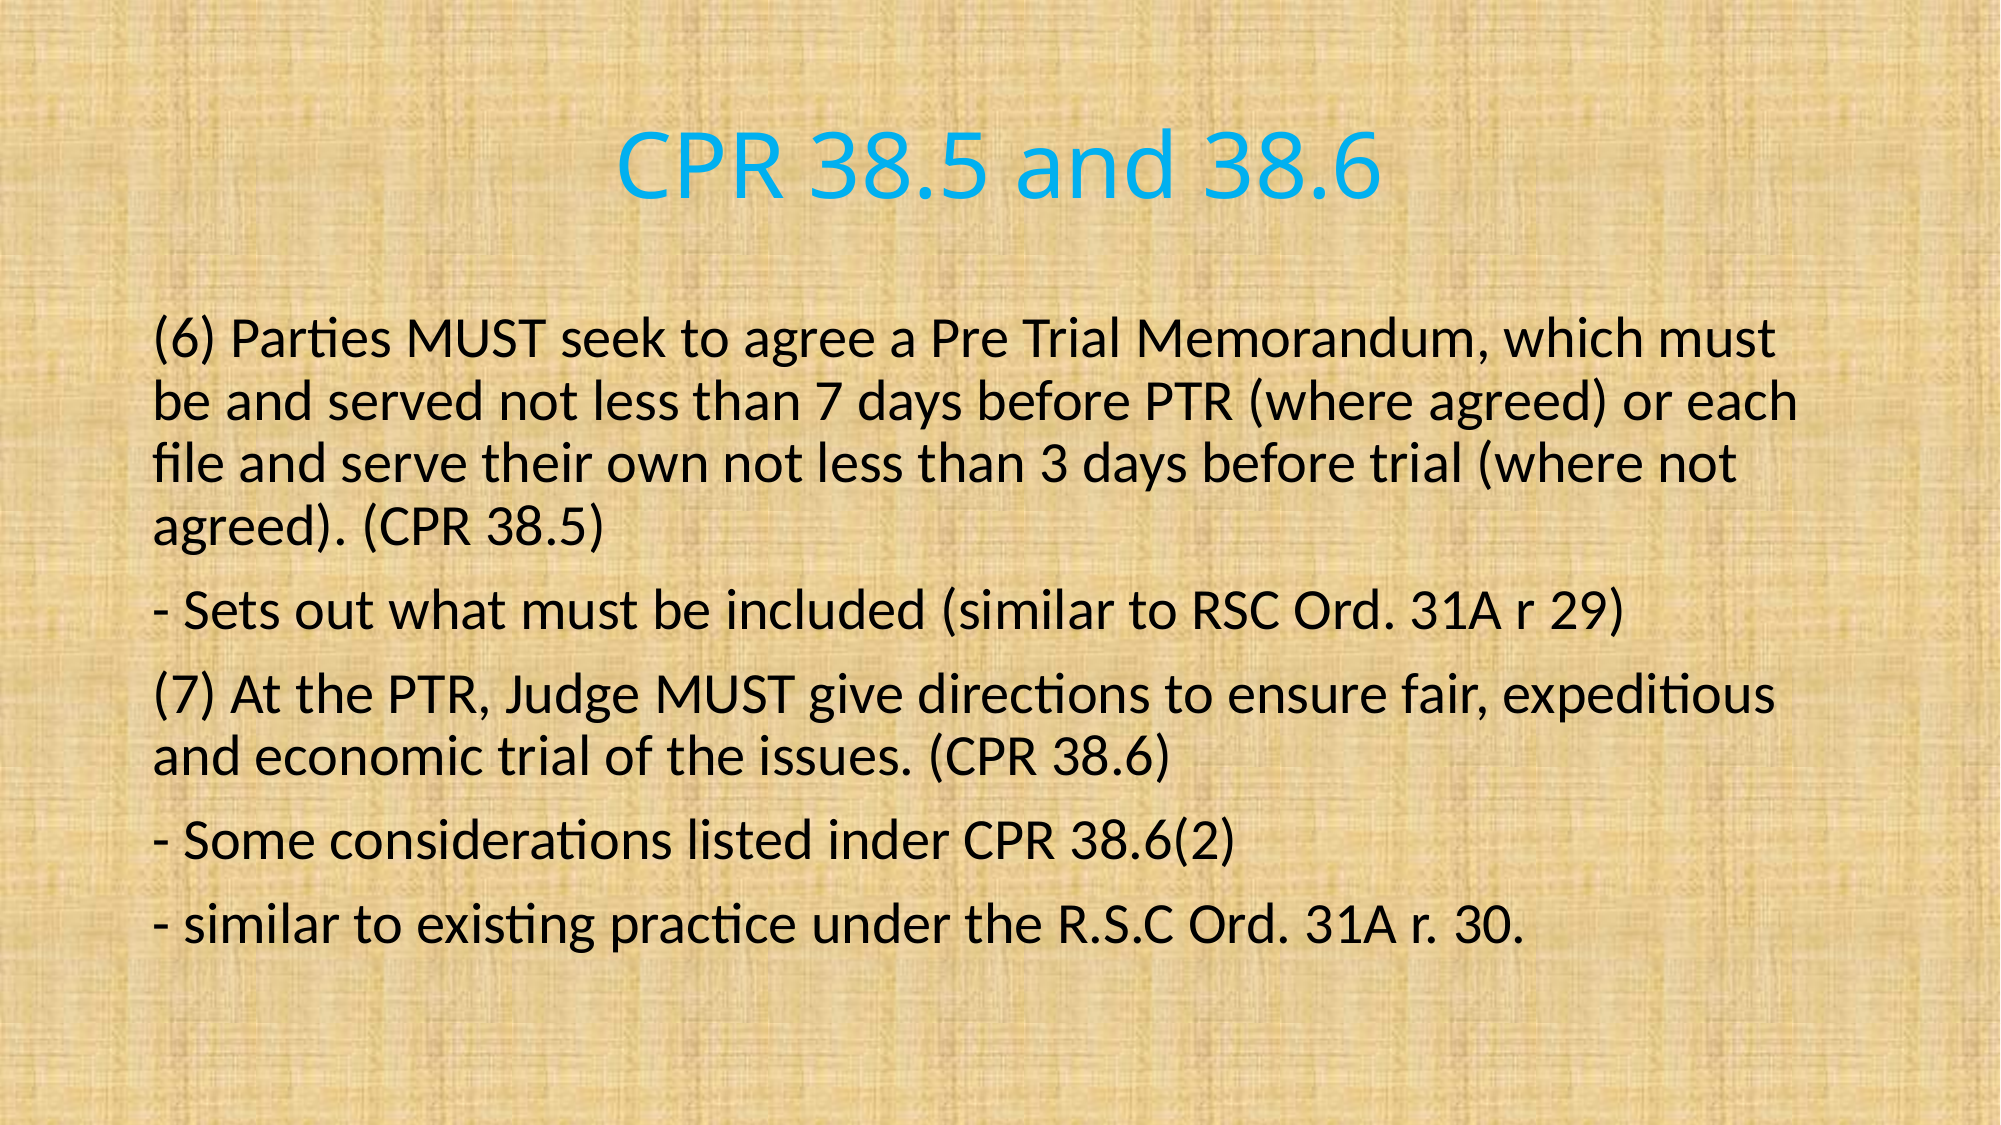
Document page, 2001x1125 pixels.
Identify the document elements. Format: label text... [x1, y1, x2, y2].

list (6) Parties MUST seek to agree a Pre Trial Memorandum, which must be and served not less than 7 days before PTR (where agreed) or each file and serve their own not less than 3 days before trial (where not agreed). (CPR 38.5) - Sets out what must be included (similar to RSC Ord. 31A r 29) (7) At the PTR, Judge MUST give directions to ensure fair, expeditious and economic trial of the issues. (CPR 38.6) - Some considerations listed inder CPR 38.6(2) - similar to existing practice under the R.S.C Ord. 31A r. 30. [137, 299, 1863, 1014]
title CPR 38.5 and 38.6 [137, 59, 1863, 278]
picture [0, 0, 2001, 1125]
